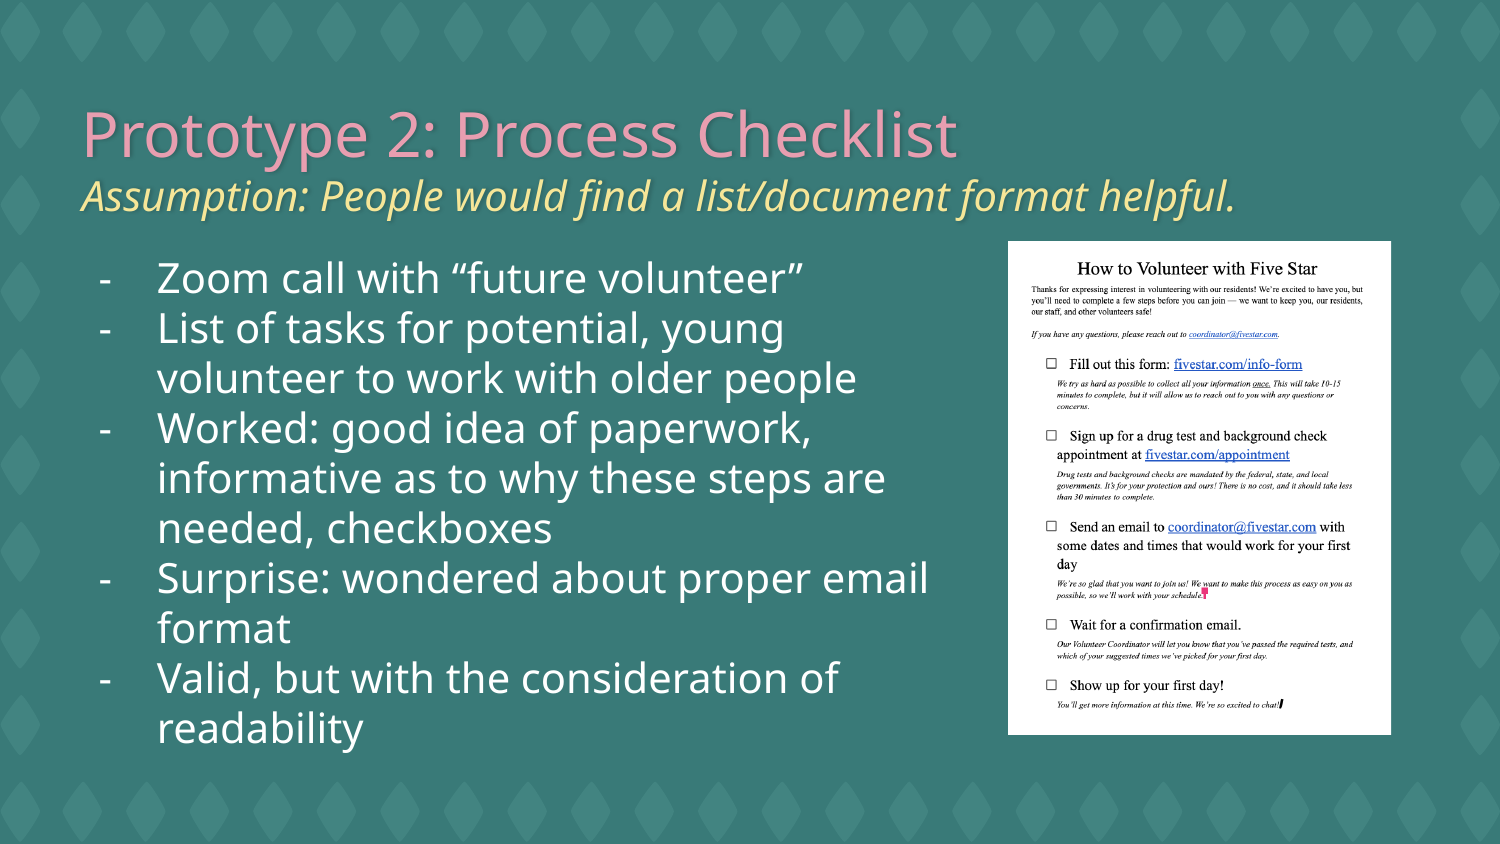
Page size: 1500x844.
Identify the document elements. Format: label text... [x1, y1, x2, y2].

title Prototype 2: Process Checklist Assumption: People would find a list/document format helpful. [66, 79, 1454, 275]
picture [1007, 240, 1392, 735]
list Zoom call with “future volunteer” List of tasks for potential, young volunteer to work with older people Worked: good idea of paperwork, informative as to why these steps are needed, checkboxes Surprise: wondered about proper email format Valid, but with the consideration of readability [66, 237, 969, 731]
